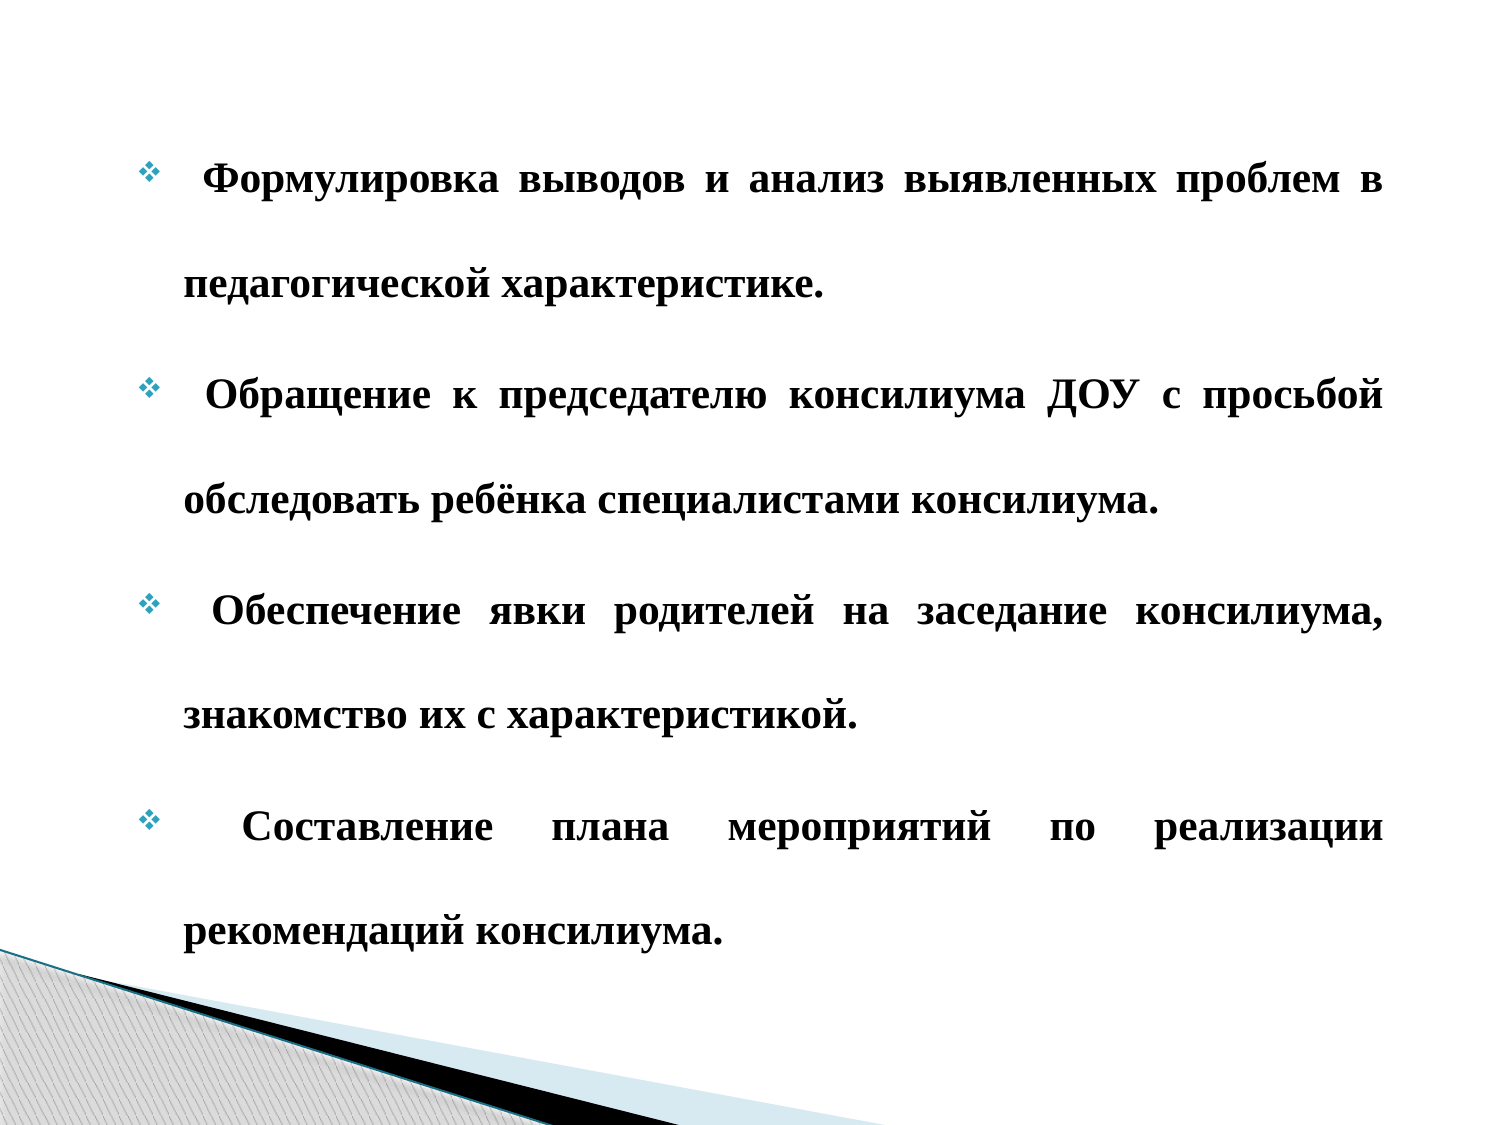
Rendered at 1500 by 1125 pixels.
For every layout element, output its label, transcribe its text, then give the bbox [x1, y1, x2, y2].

list Формулировка выводов и анализ выявленных проблем в педагогической характеристике. Обращение к председателю консилиума ДОУ с просьбой обследовать ребёнка специалистами консилиума. Обеспечение явки родителей на заседание консилиума, знакомство их с характеристикой. Составление плана мероприятий по реализации рекомендаций консилиума. [112, 90, 1400, 965]
